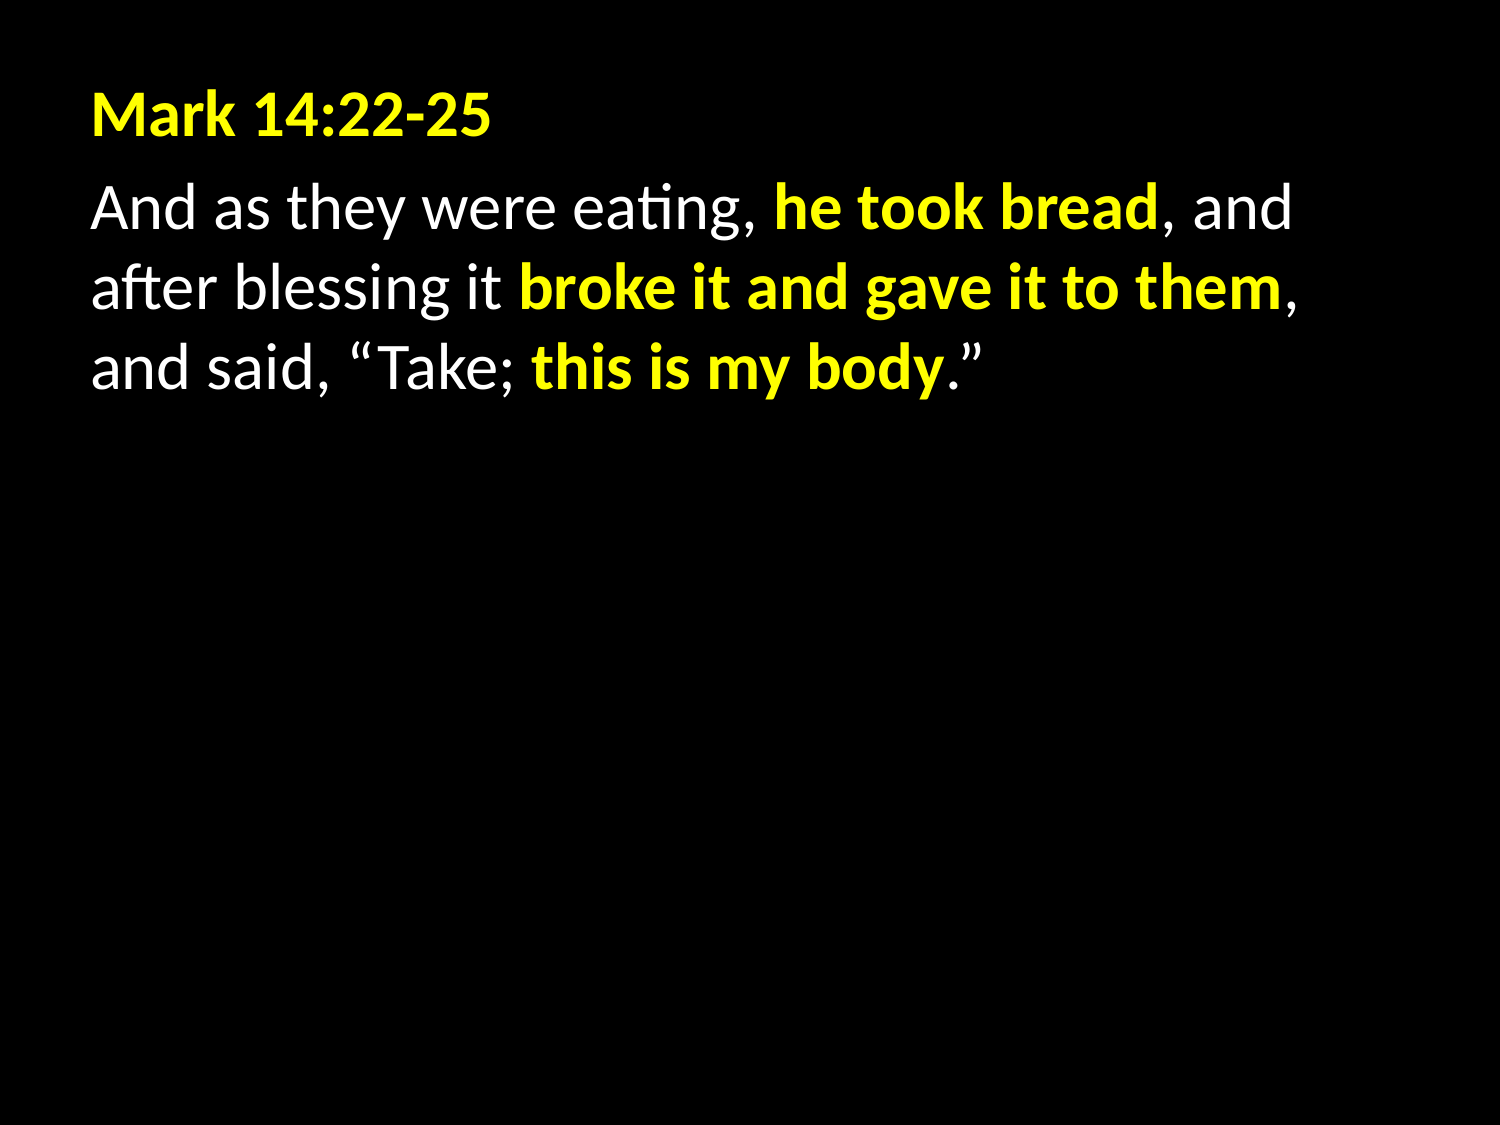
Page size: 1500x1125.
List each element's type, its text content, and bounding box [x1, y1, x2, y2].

list Mark 14:22-25 And as they were eating, he took bread, and after blessing it broke it and gave it to them, and said, “Take; this is my body.” And he took a cup, and when he had given thanks he gave it to them, and they all drank of it. And he said to them, “This is my blood of the covenant, which is poured out for many. Truly, I say to you, I will not drink again of the fruit of the vine until that day when I drink it new in the kingdom of God.” [75, 62, 1425, 1067]
